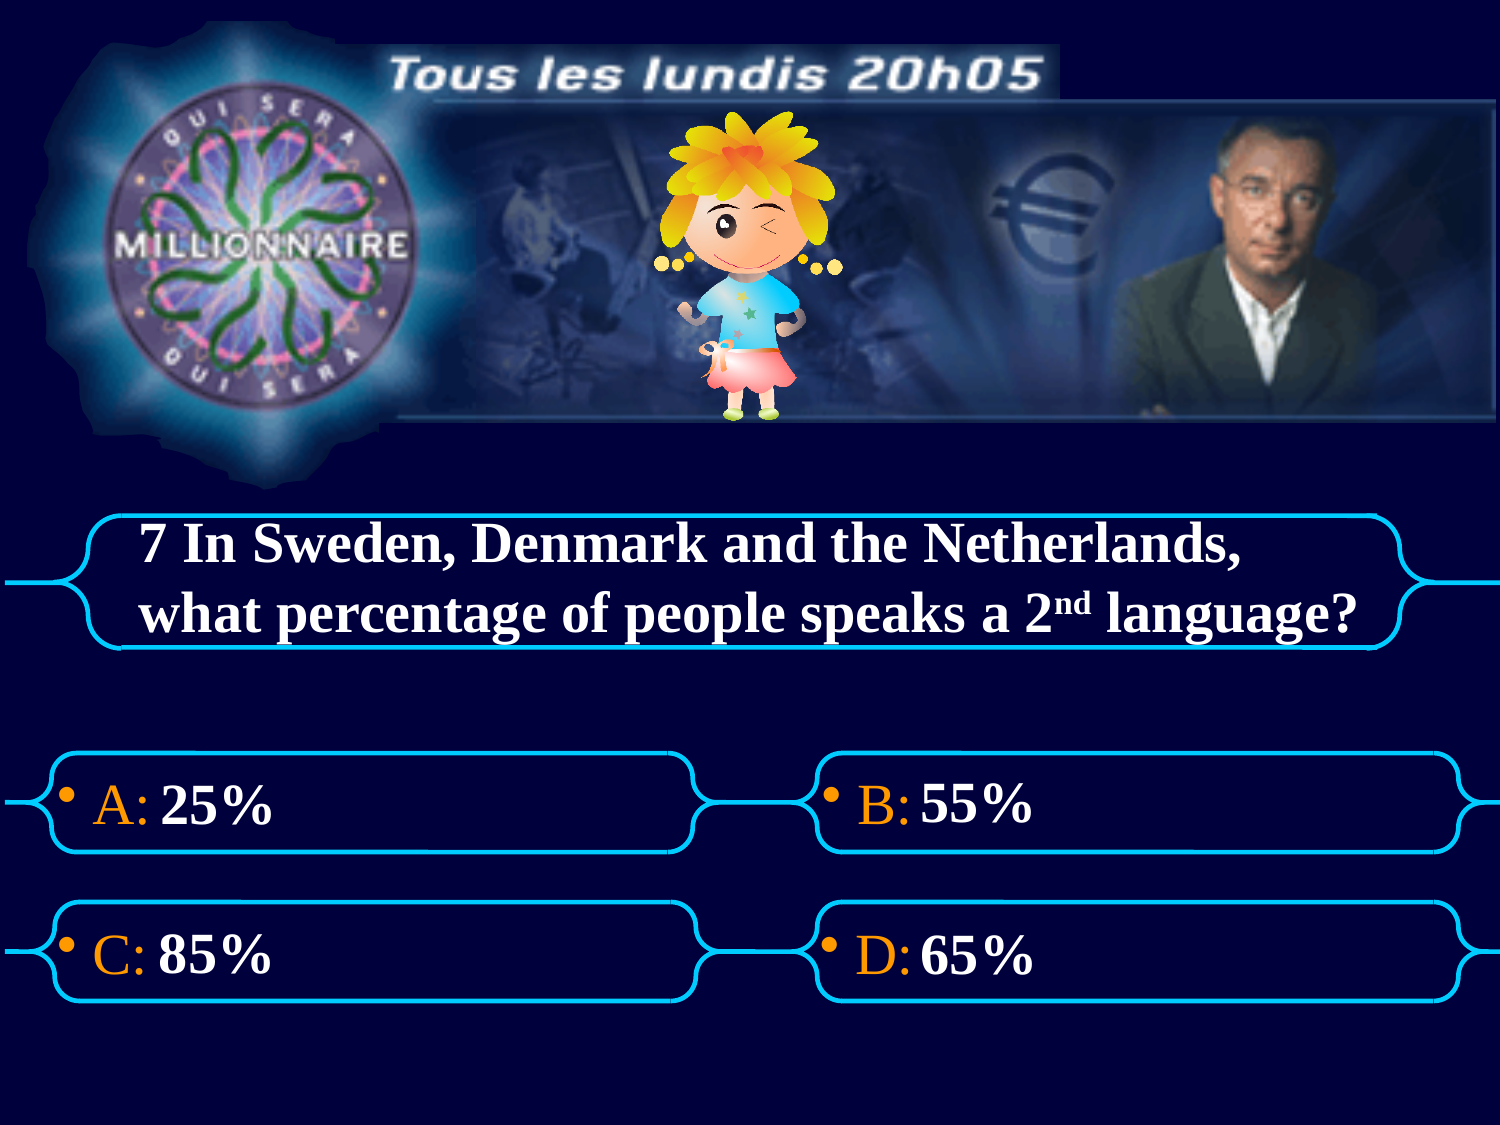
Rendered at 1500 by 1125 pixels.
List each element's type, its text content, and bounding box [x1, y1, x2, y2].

text_box 55% [905, 757, 1053, 842]
picture [27, 21, 1496, 489]
text_box 65% [905, 908, 1053, 994]
text_box 85% [144, 907, 291, 993]
text_box 7 In Sweden, Denmark and the Netherlands, what percentage of people speaks a 2nd language? [123, 496, 1500, 651]
text_box 25% [145, 758, 292, 844]
